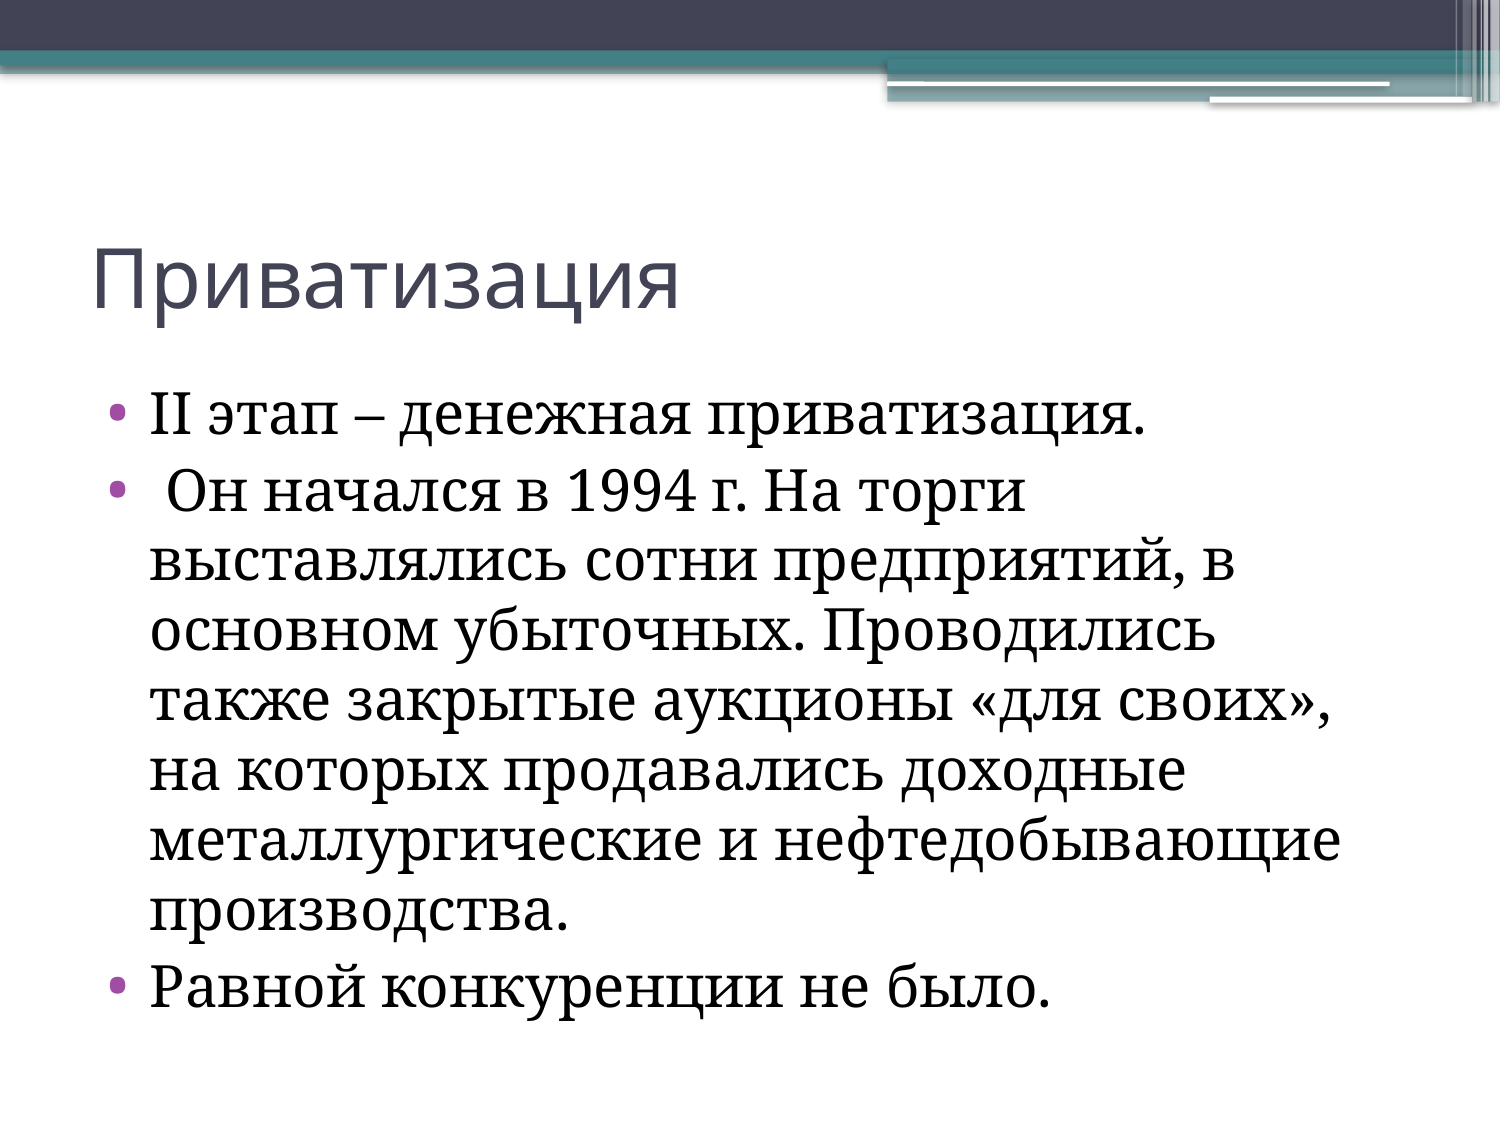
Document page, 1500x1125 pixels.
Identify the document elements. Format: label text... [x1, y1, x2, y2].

title Приватизация [75, 187, 1425, 363]
list II этап – денежная приватизация. Он начался в 1994 г. На торги выставлялись сотни предприятий, в основном убыточных. Проводились также закрытые аукционы «для своих», на которых продавались доходные металлургические и нефтедобывающие производства. Равной конкуренции не было. [75, 368, 1425, 1079]
